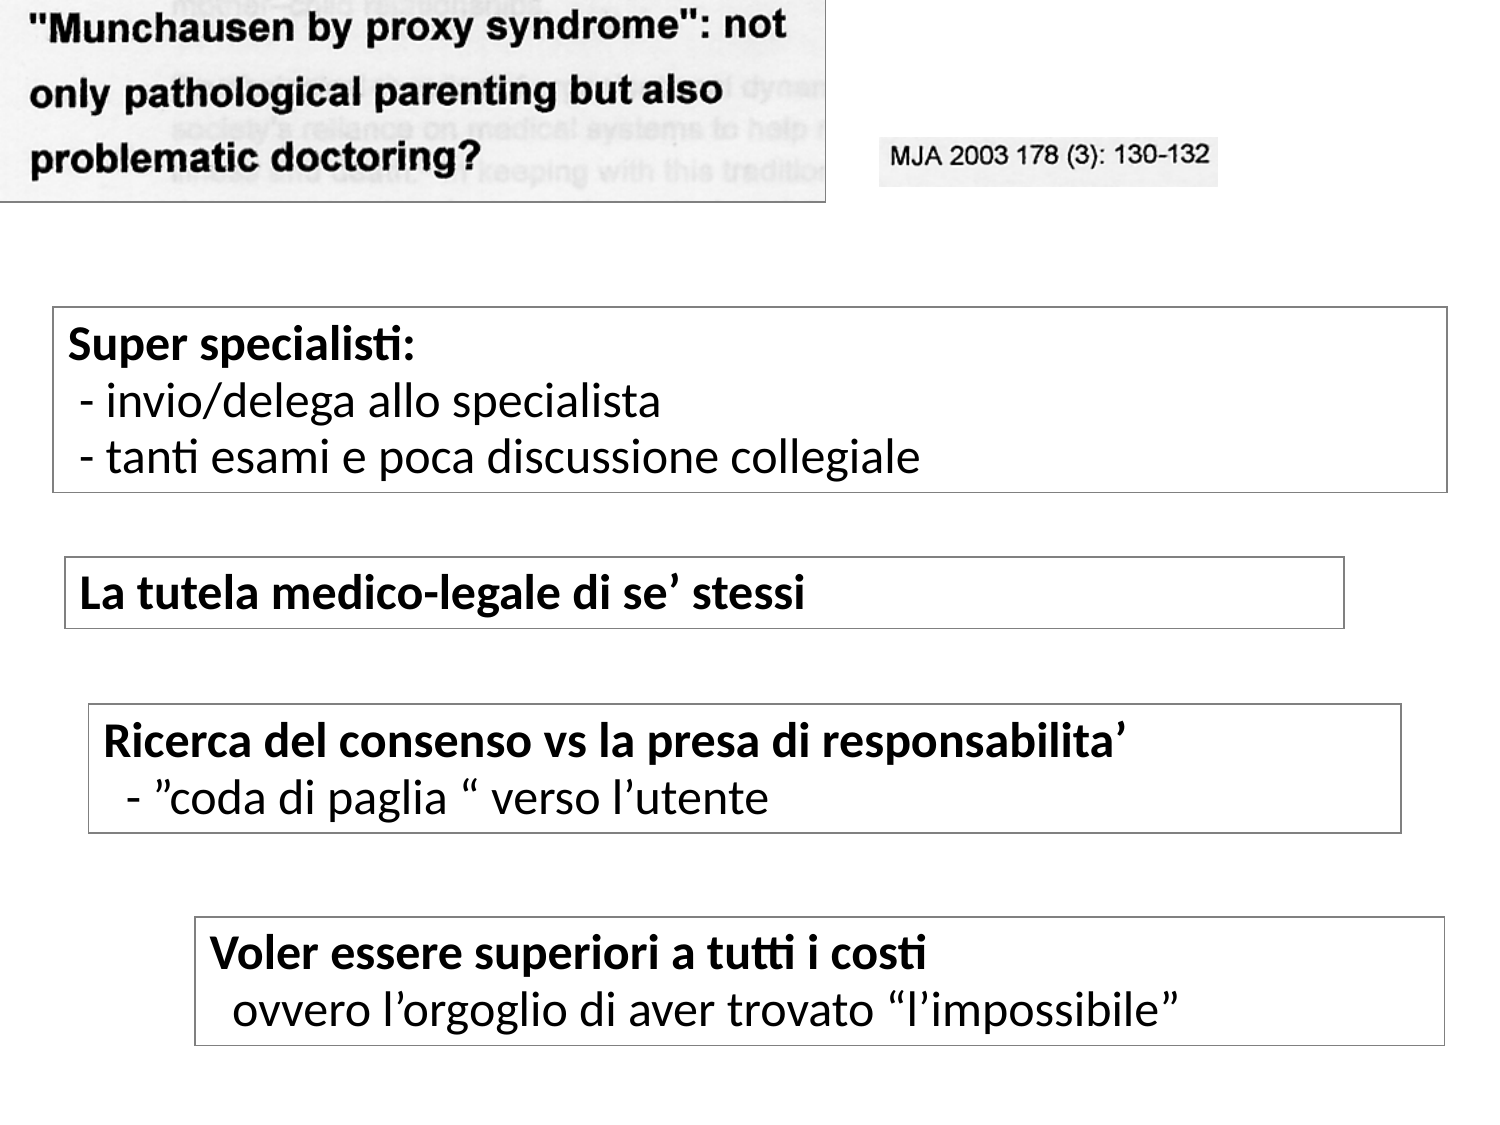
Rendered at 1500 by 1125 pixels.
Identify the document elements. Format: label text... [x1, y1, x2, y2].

picture [879, 137, 1218, 187]
text_box La tutela medico-legale di se’ stessi [64, 556, 1344, 629]
text_box Super specialisti: - invio/delega allo specialista - tanti esami e poca discussione collegiale [53, 307, 1447, 493]
text_box Ricerca del consenso vs la presa di responsabilita’ - ”coda di paglia “ verso l’utente [88, 704, 1401, 833]
text_box Voler essere superiori a tutti i costi ovvero l’orgoglio di aver trovato “l’impossibile” [194, 916, 1445, 1046]
picture [0, 0, 825, 202]
